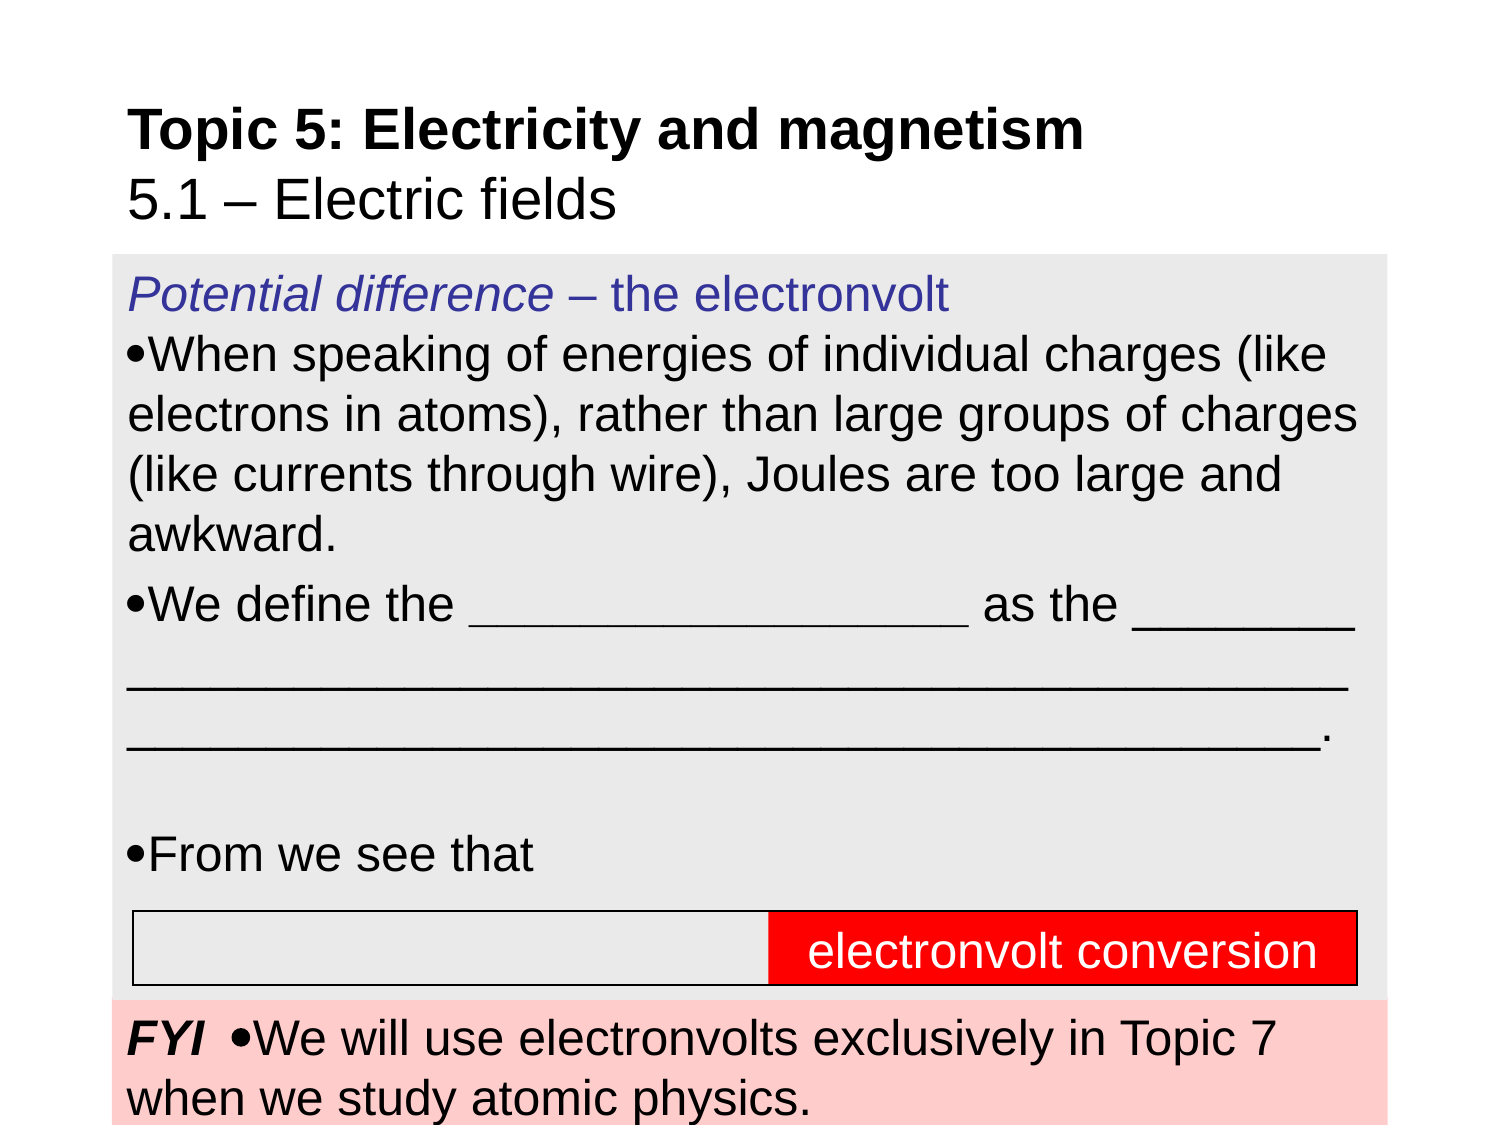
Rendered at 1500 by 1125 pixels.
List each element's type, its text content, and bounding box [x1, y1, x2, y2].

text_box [132, 910, 1358, 987]
text_box FYI We will use electronvolts exclusively in Topic 7 when we study atomic physics. [111, 997, 1388, 1125]
title Topic 5: Electricity and magnetism 5.1 – Electric fields [112, 87, 1388, 235]
